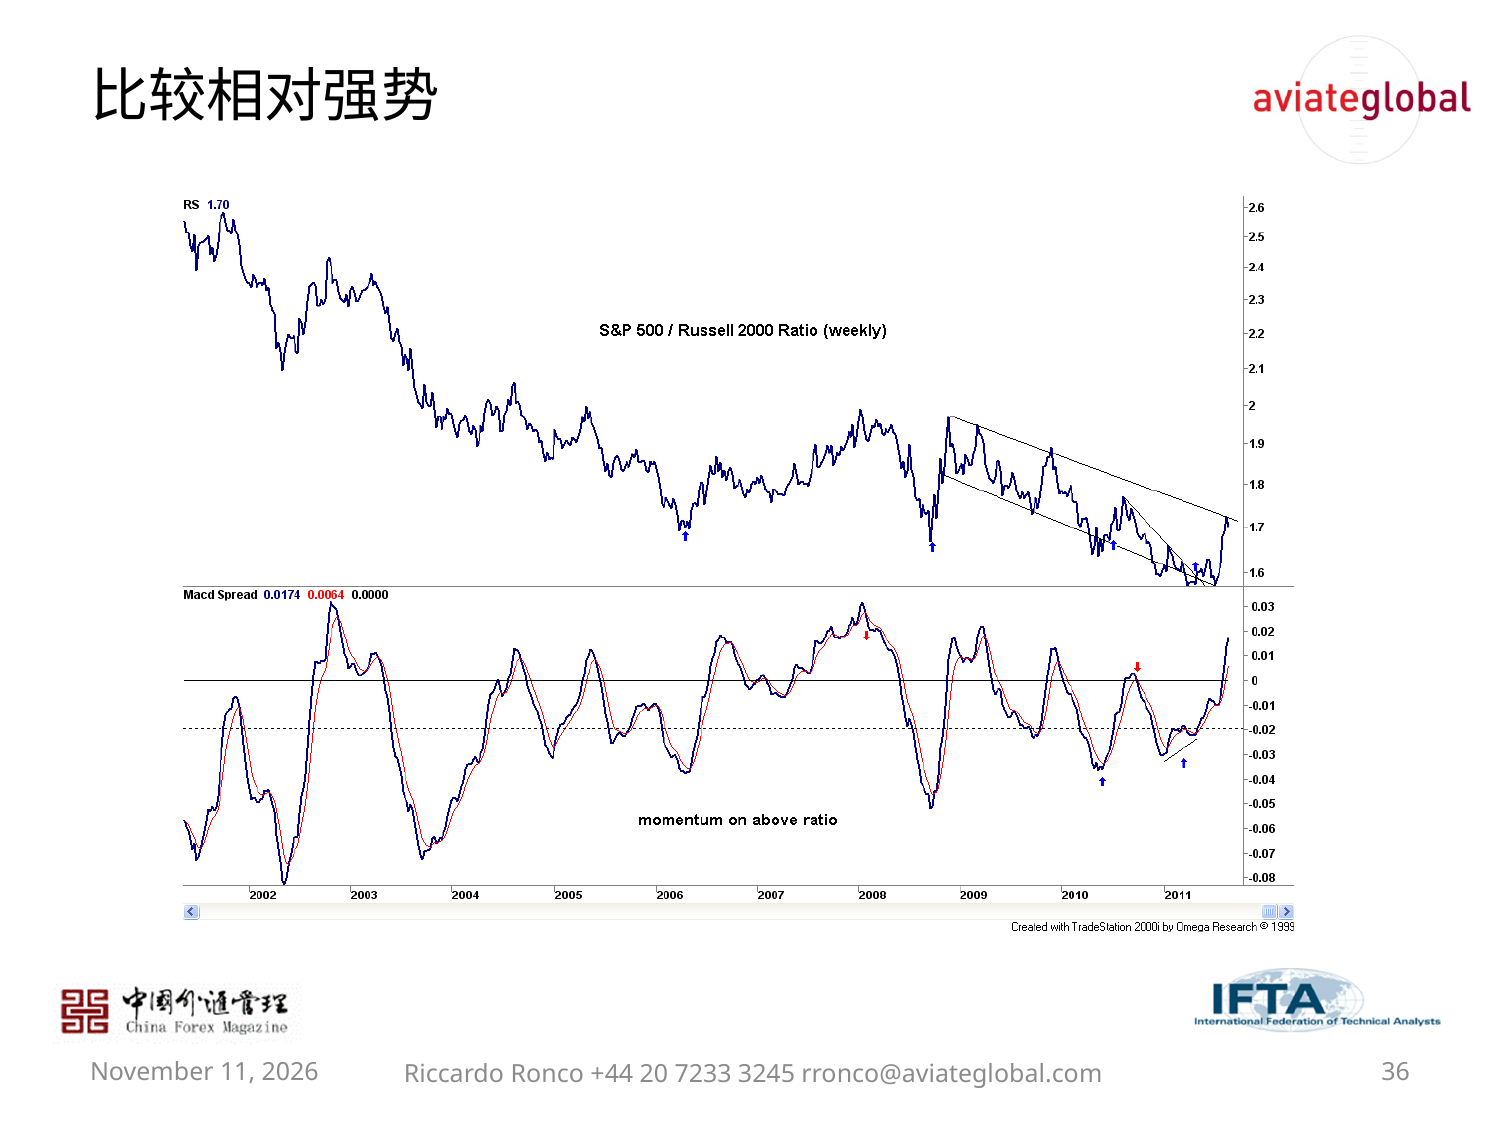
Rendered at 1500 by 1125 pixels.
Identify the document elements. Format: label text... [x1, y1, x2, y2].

title 比较相对强势 [75, 45, 1223, 141]
picture [1245, 30, 1477, 169]
picture [52, 975, 302, 1046]
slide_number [75, 1054, 273, 1103]
slide_number 36 [1235, 1043, 1425, 1103]
footer Riccardo Ronco +44 20 7233 3245 rronco@aviateglobal.com [273, 1042, 1235, 1103]
picture [182, 195, 1294, 933]
picture [1186, 961, 1446, 1036]
